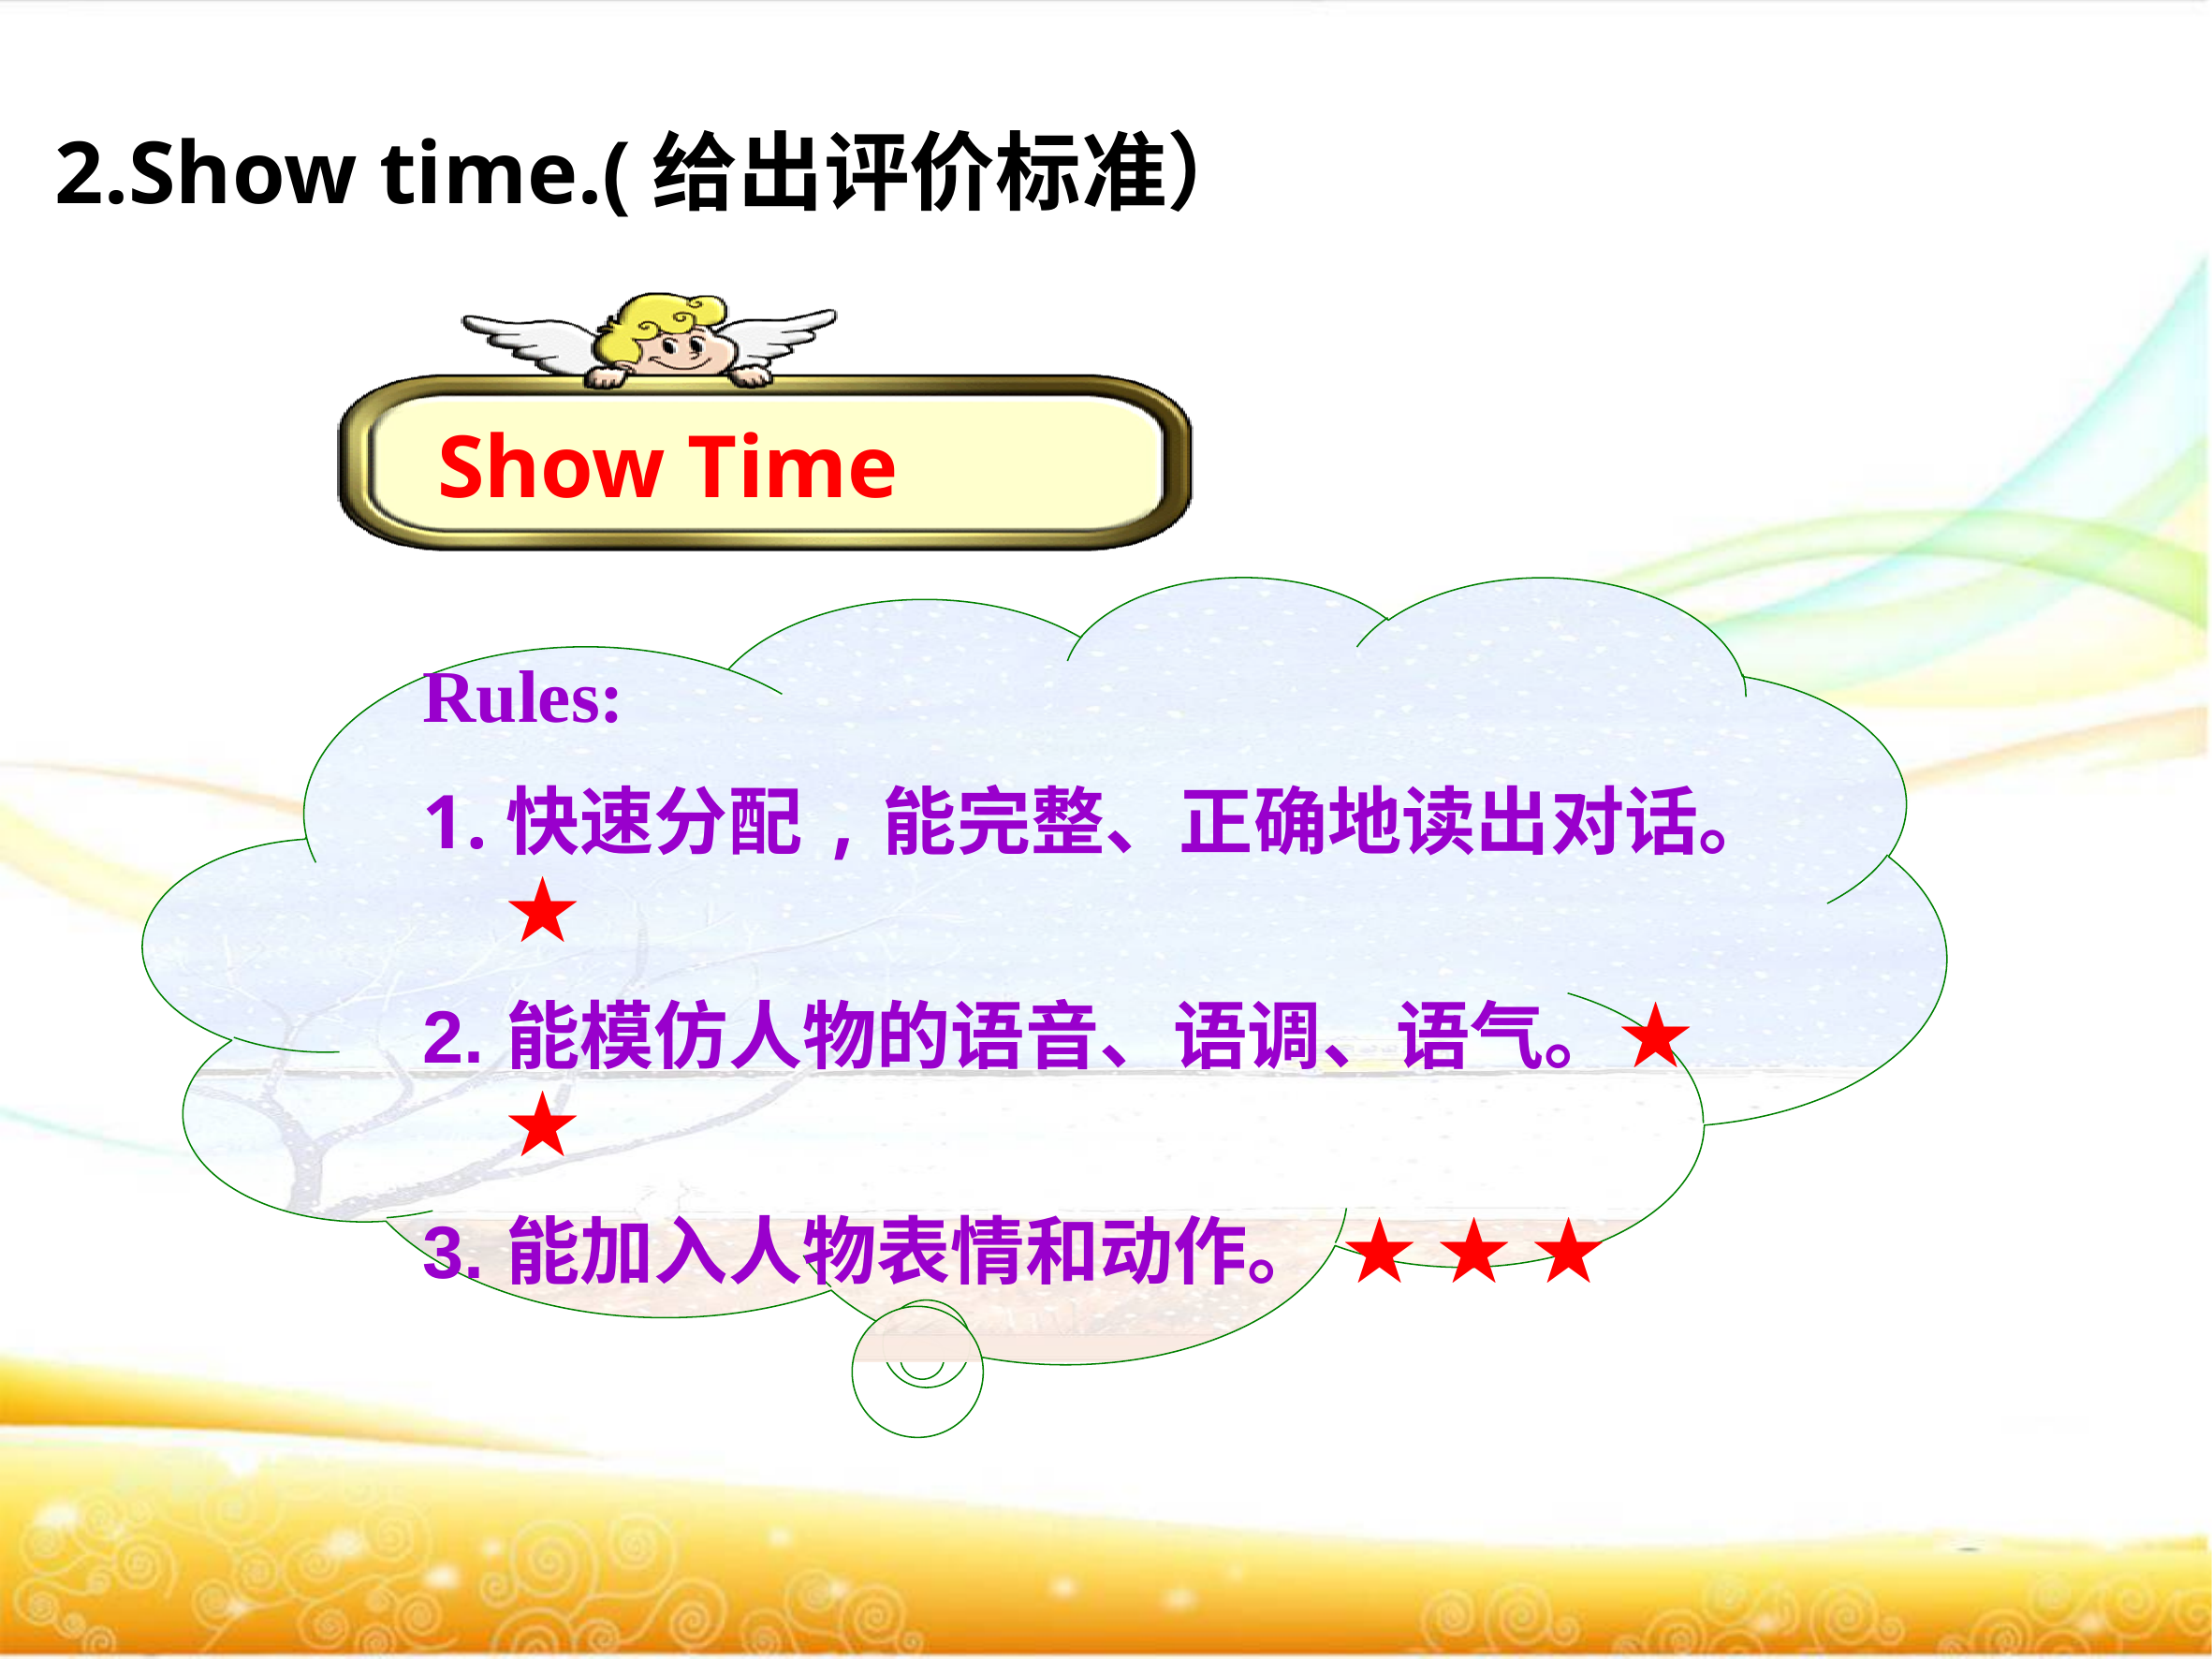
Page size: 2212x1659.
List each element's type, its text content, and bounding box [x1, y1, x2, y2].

text_box [1725, 645, 1947, 1123]
text_box 2.Show time.(给出评价标准） [41, 110, 1267, 228]
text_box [331, 287, 1204, 555]
text_box [762, 577, 1722, 641]
text_box Rules: 快速分配,能完整、正确地读出对话。★ 能模仿人物的语音、语调、语气。★★ 能加入人物表情和动作。 ★ ★ ★ [409, 641, 1725, 1300]
text_box [843, 1300, 1288, 1438]
text_box [532, 1300, 799, 1318]
text_box [141, 683, 409, 1242]
picture [0, 0, 2212, 1659]
